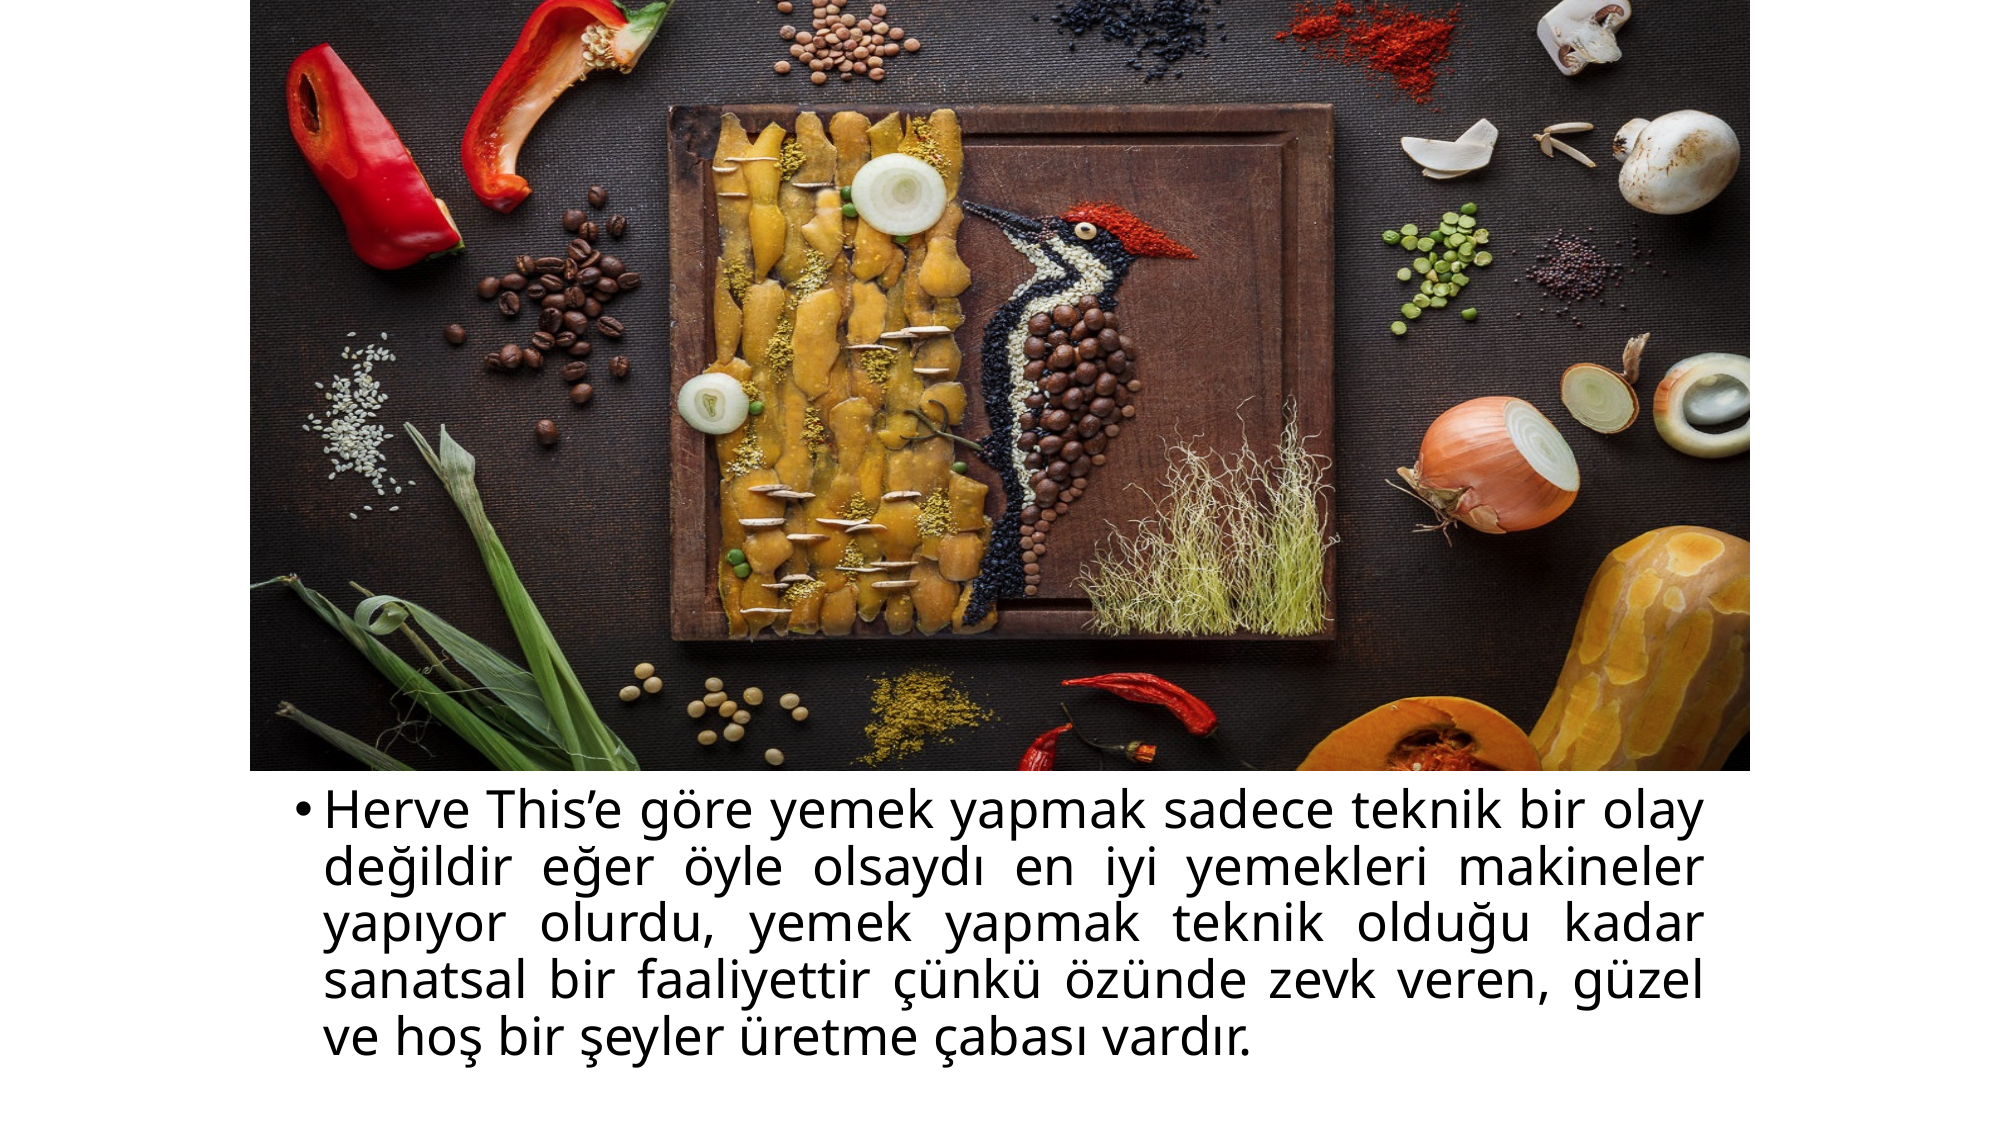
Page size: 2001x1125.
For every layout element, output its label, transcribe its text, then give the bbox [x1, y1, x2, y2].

picture [250, 0, 1750, 771]
list Herve This’e göre yemek yapmak sadece teknik bir olay değildir eğer öyle olsaydı en iyi yemekleri makineler yapıyor olurdu, yemek yapmak teknik olduğu kadar sanatsal bir faaliyettir çünkü özünde zevk veren, güzel ve hoş bir şeyler üretme çabası vardır. [279, 775, 1721, 1125]
